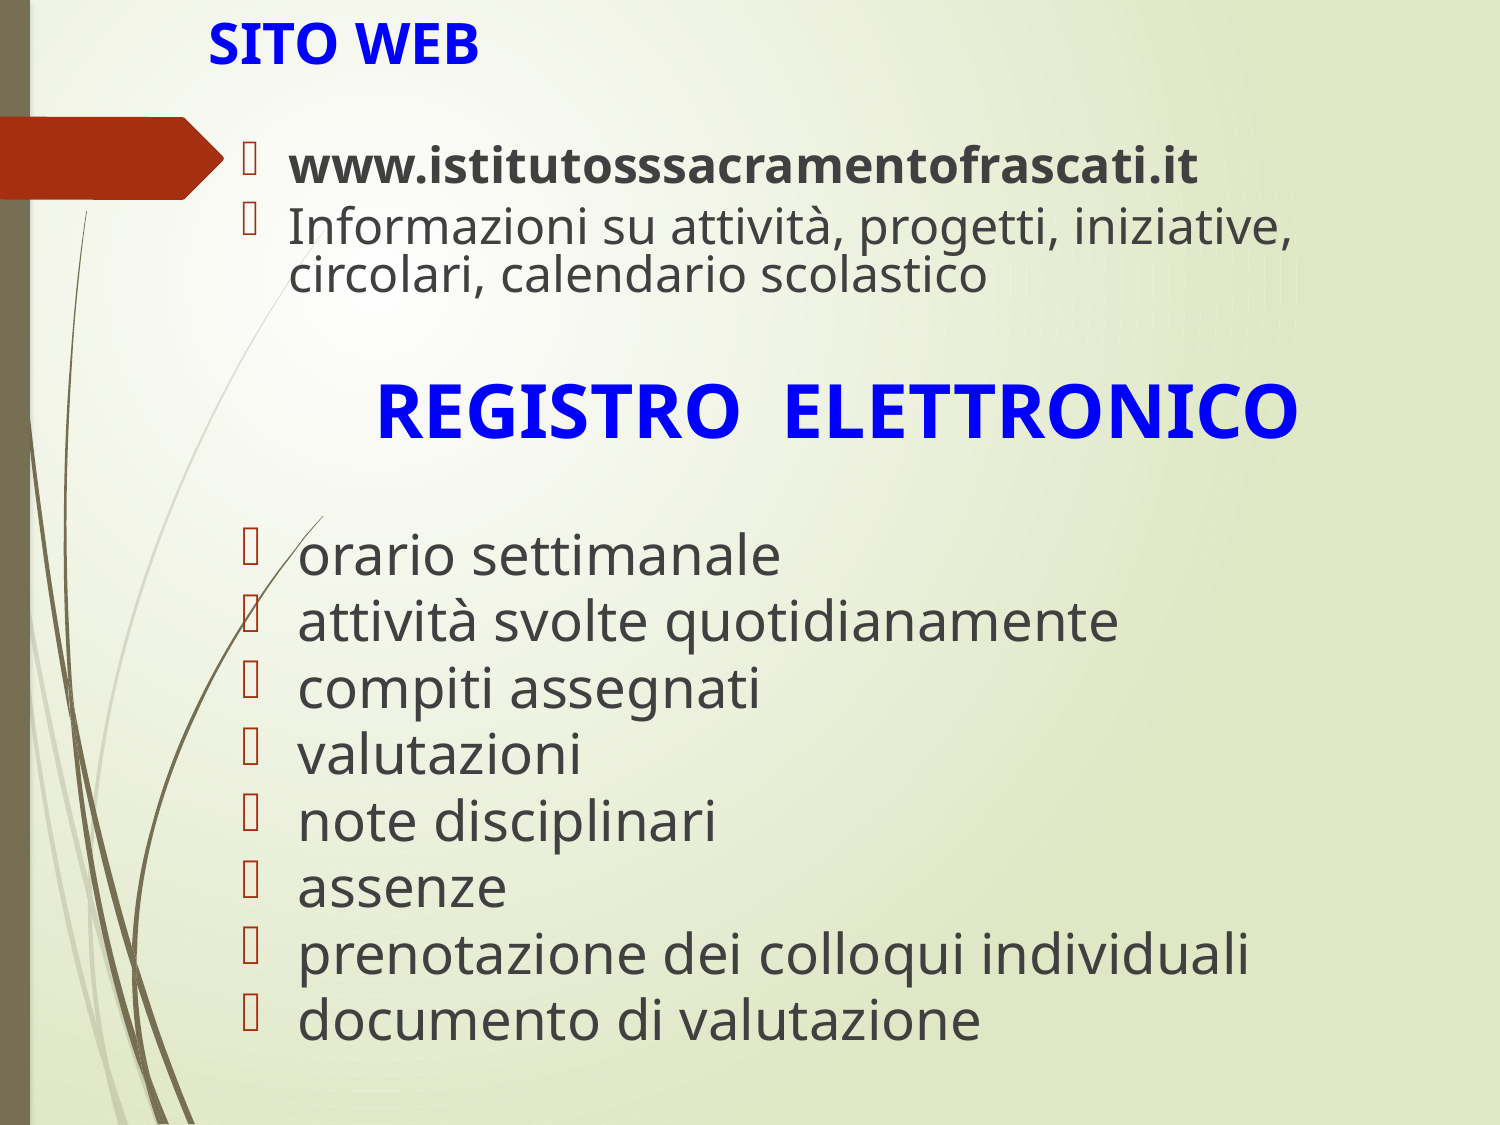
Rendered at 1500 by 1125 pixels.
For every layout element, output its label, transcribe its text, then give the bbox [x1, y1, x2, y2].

list www.istitutosssacramentofrascati.it Informazioni su attività, progetti, iniziative, circolari, calendario scolastico REGISTRO ELETTRONICO orario settimanale attività svolte quotidianamente compiti assegnati valutazioni note disciplinari assenze prenotazione dei colloqui individuali documento di valutazione [226, 138, 1451, 1071]
title SITO WEB [64, 0, 1415, 173]
